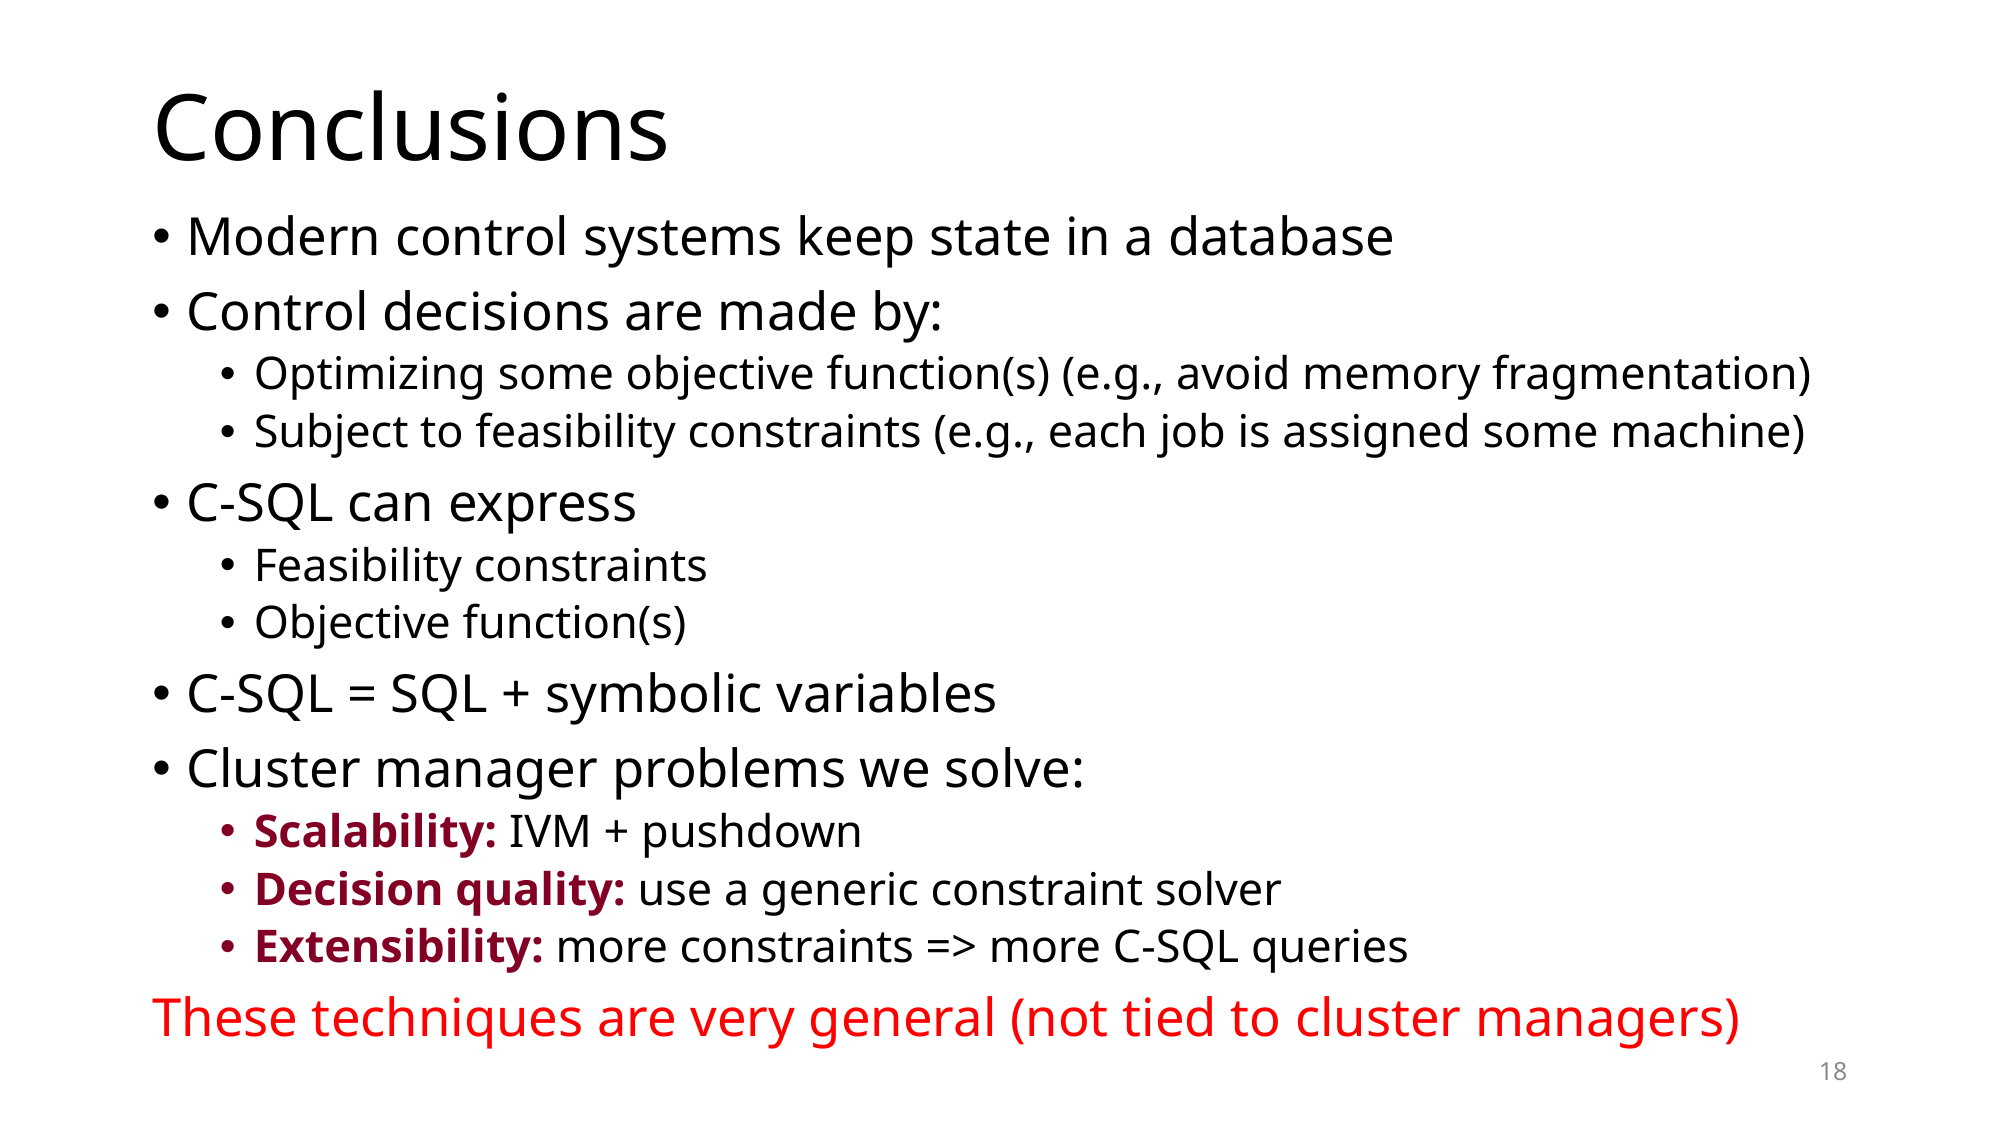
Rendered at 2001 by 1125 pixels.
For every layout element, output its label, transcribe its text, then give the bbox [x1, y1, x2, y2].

title Conclusions [137, 59, 1863, 202]
list Modern control systems keep state in a database Control decisions are made by: Optimizing some objective function(s) (e.g., avoid memory fragmentation) Subject to feasibility constraints (e.g., each job is assigned some machine) C-SQL can express Feasibility constraints Objective function(s) C-SQL = SQL + symbolic variables Cluster manager problems we solve: Scalability: IVM + pushdown Decision quality: use a generic constraint solver Extensibility: more constraints => more C-SQL queries These techniques are very general (not tied to cluster managers) [137, 202, 1863, 1125]
slide_number 18 [1412, 1042, 1863, 1103]
